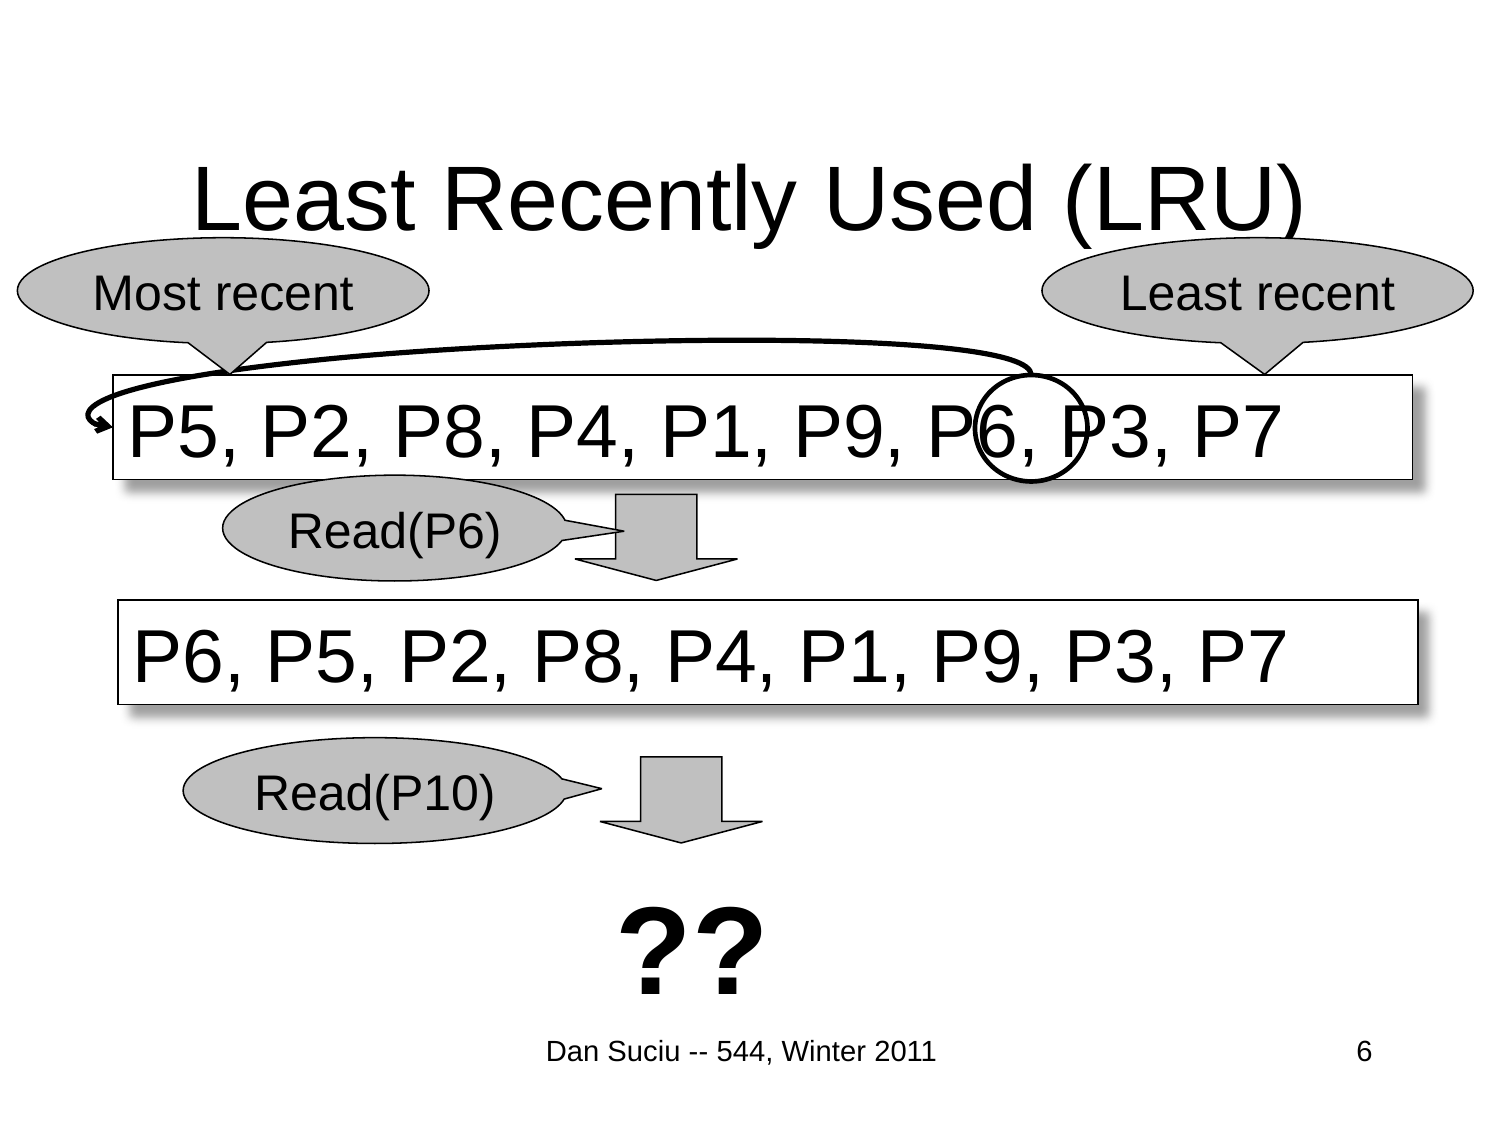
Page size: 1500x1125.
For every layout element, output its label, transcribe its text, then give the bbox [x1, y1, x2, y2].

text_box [570, 0, 624, 837]
text_box P6, P5, P2, P8, P4, P1, P9, P3, P7 [627, 599, 1418, 705]
footer Dan Suciu -- 544, Winter 2011 [512, 1024, 988, 1101]
text_box Most recent [17, 237, 430, 375]
text_box P5, P2, P8, P4, P1, P9, P6, P3, P7 [1034, 374, 1413, 480]
text_box P5, P2, P8, P4, P1, P9, P6, P3, P7 [627, 374, 1028, 480]
title Least Recently Used (LRU) [112, 99, 564, 288]
text_box [627, 756, 763, 843]
text_box Least recent [1041, 237, 1474, 375]
text_box P5, P2, P8, P4, P1, P9, P6, P3, P7 [112, 374, 564, 480]
slide_number 6 [1074, 1024, 1388, 1101]
text_box [975, 375, 1088, 482]
text_box [627, 494, 738, 581]
text_box ?? [601, 862, 784, 1028]
title Least Recently Used (LRU) [627, 99, 1388, 288]
text_box P6, P5, P2, P8, P4, P1, P9, P3, P7 [118, 599, 564, 705]
text_box Read(P10) [183, 737, 564, 844]
text_box Read(P6) [222, 475, 564, 581]
